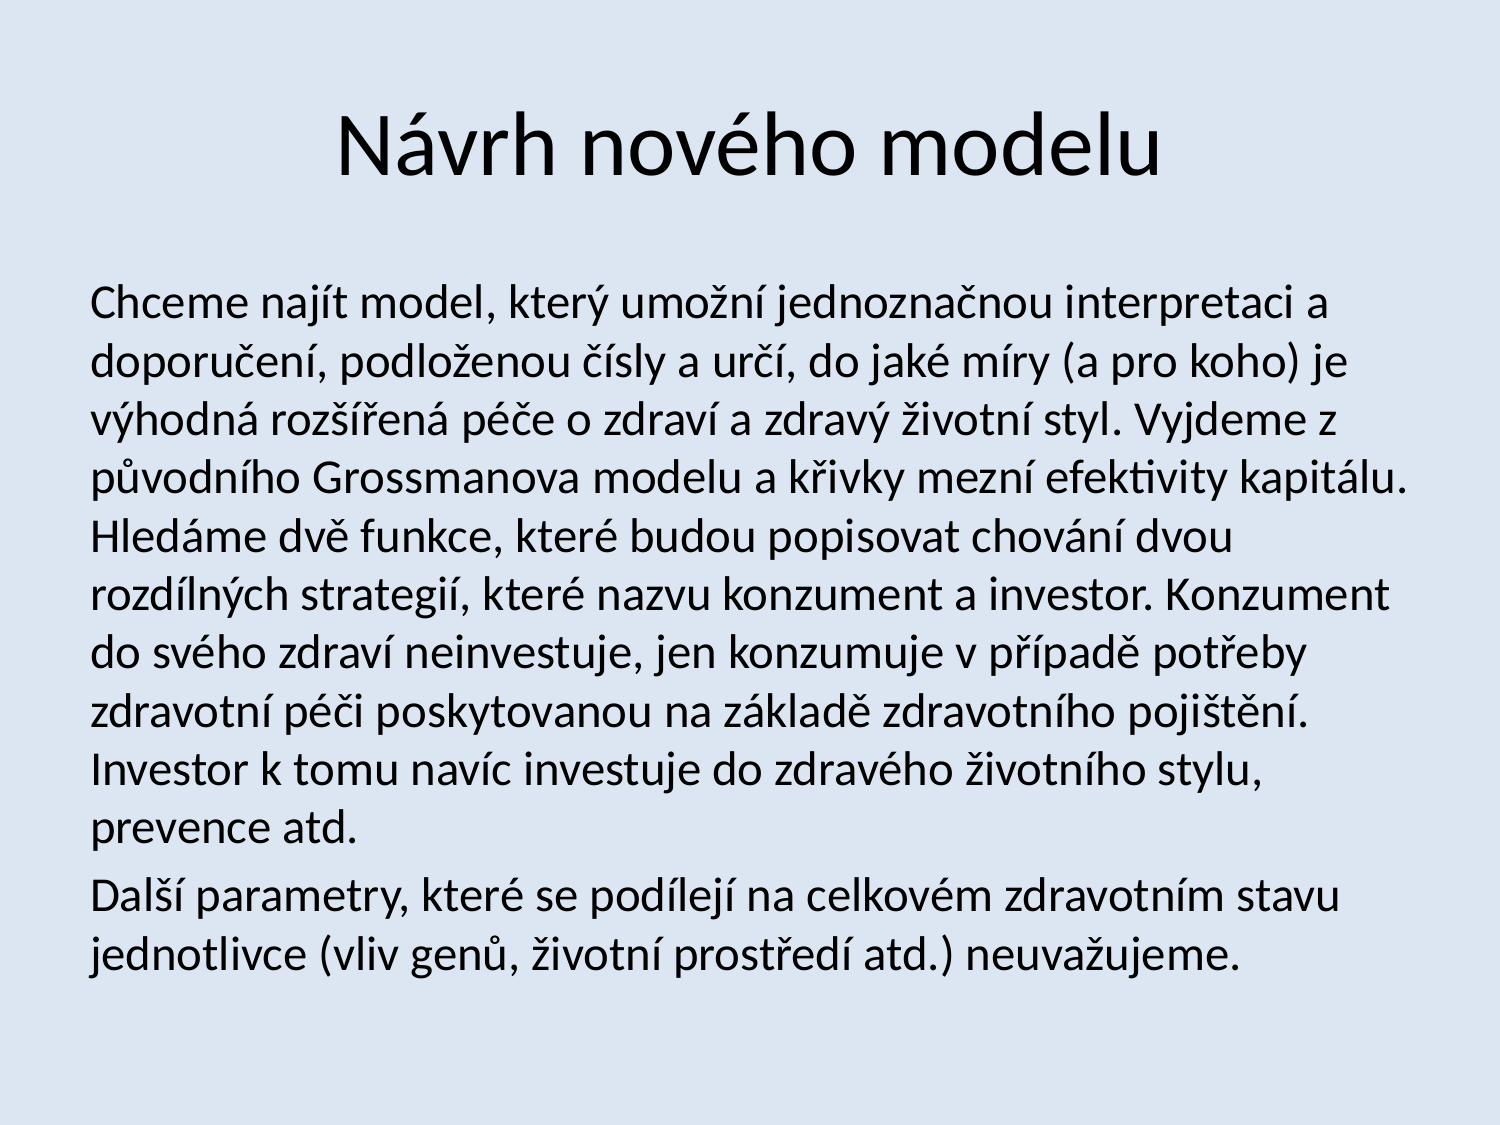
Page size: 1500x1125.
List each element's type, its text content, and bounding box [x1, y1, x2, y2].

list Chceme najít model, který umožní jednoznačnou interpretaci a doporučení, podloženou čísly a určí, do jaké míry (a pro koho) je výhodná rozšířená péče o zdraví a zdravý životní styl. Vyjdeme z původního Grossmanova modelu a křivky mezní efektivity kapitálu. Hledáme dvě funkce, které budou popisovat chování dvou rozdílných strategií, které nazvu konzument a investor. Konzument do svého zdraví neinvestuje, jen konzumuje v případě potřeby zdravotní péči poskytovanou na základě zdravotního pojištění. Investor k tomu navíc investuje do zdravého životního stylu, prevence atd. Další parametry, které se podílejí na celkovém zdravotním stavu jednotlivce (vliv genů, životní prostředí atd.) neuvažujeme. [75, 262, 1425, 1005]
title Návrh nového modelu [75, 45, 1425, 233]
